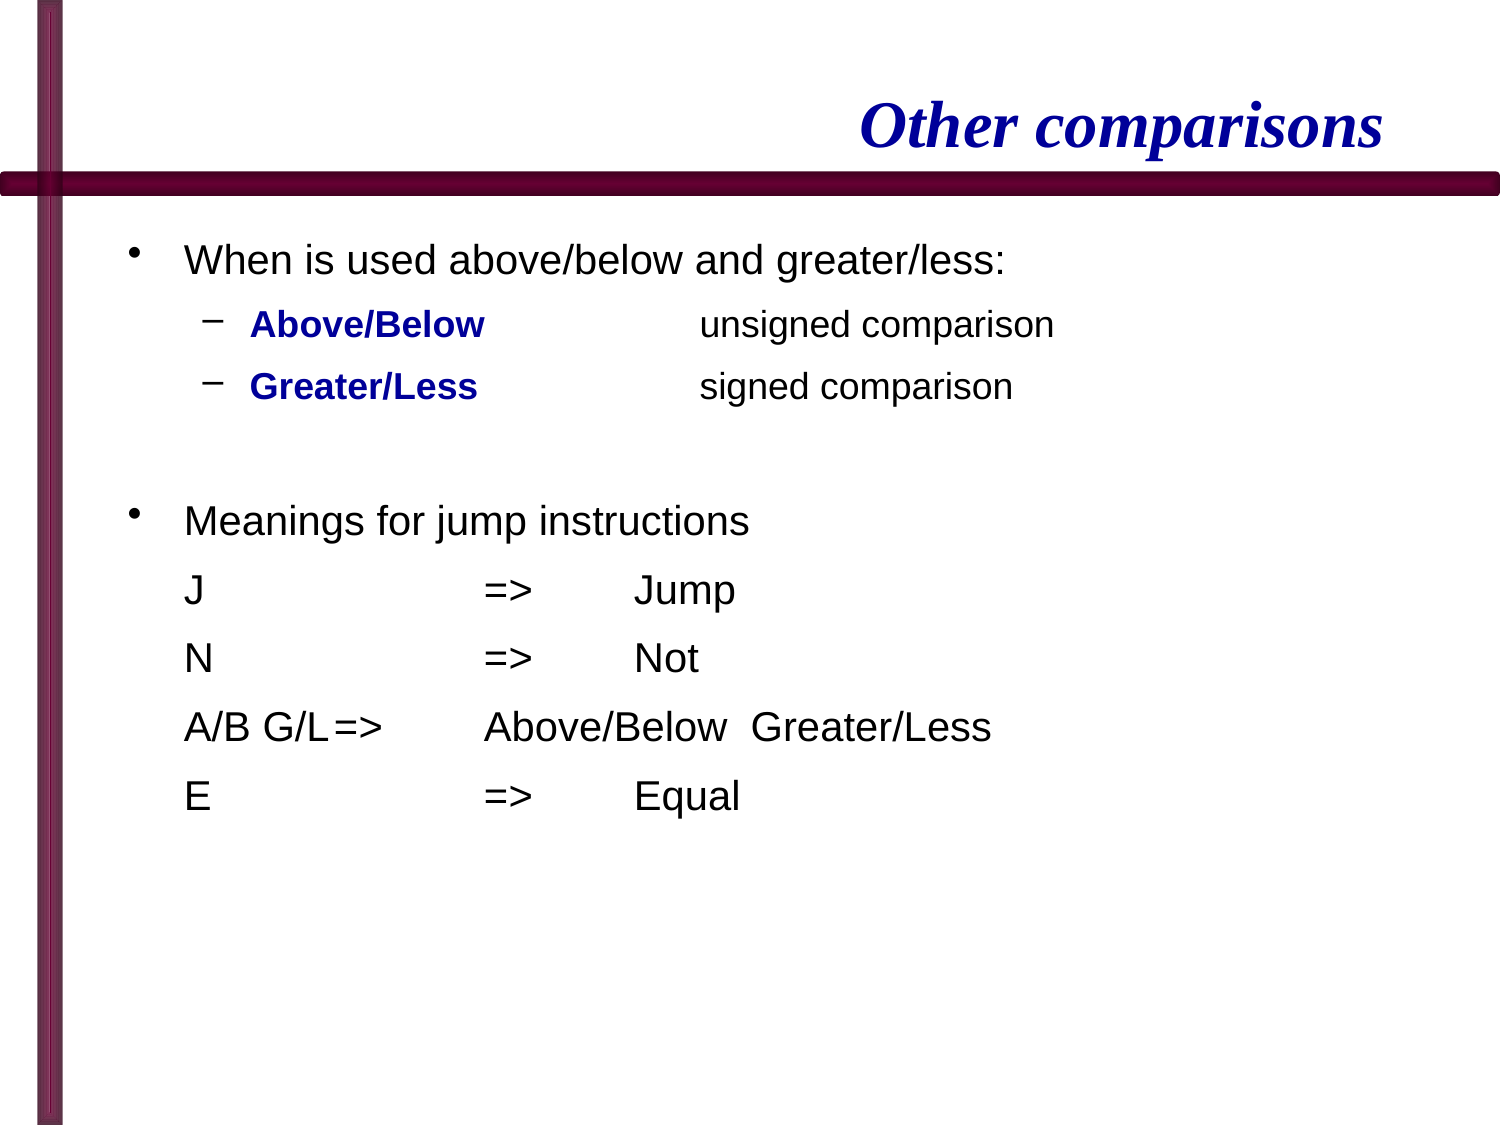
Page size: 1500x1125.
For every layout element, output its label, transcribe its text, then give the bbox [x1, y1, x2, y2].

list When is used above/below and greater/less: Above/Below unsigned comparison Greater/Less signed comparison Meanings for jump instructions J => Jump N => Not A/B G/L => Above/Below Greater/Less E => Equal [112, 224, 1388, 1000]
title Other comparisons [125, 24, 1400, 169]
